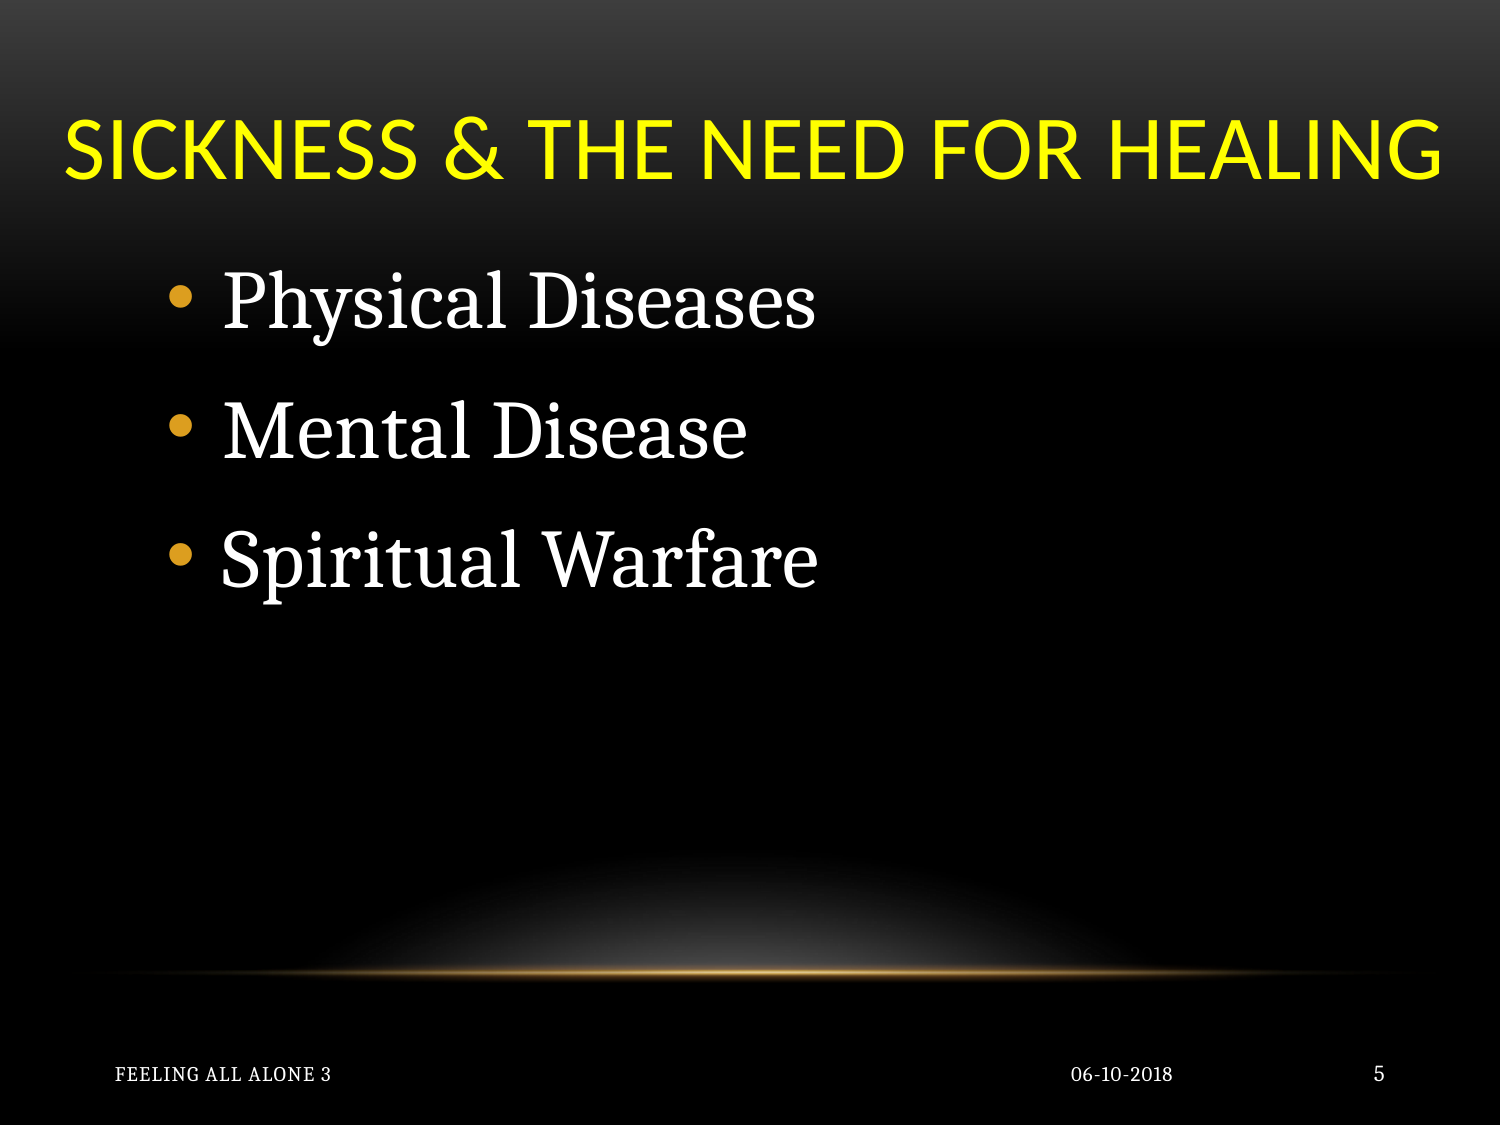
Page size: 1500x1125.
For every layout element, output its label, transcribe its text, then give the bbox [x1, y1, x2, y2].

footer Feeling All Alone 3 [99, 1042, 575, 1103]
picture [0, 0, 1500, 1125]
list Physical Diseases Mental Disease Spiritual Warfare [151, 238, 1452, 914]
slide_number 5 [1237, 1042, 1400, 1103]
title Sickness & the Need for Healing [48, 17, 1473, 206]
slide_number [937, 1042, 1188, 1103]
